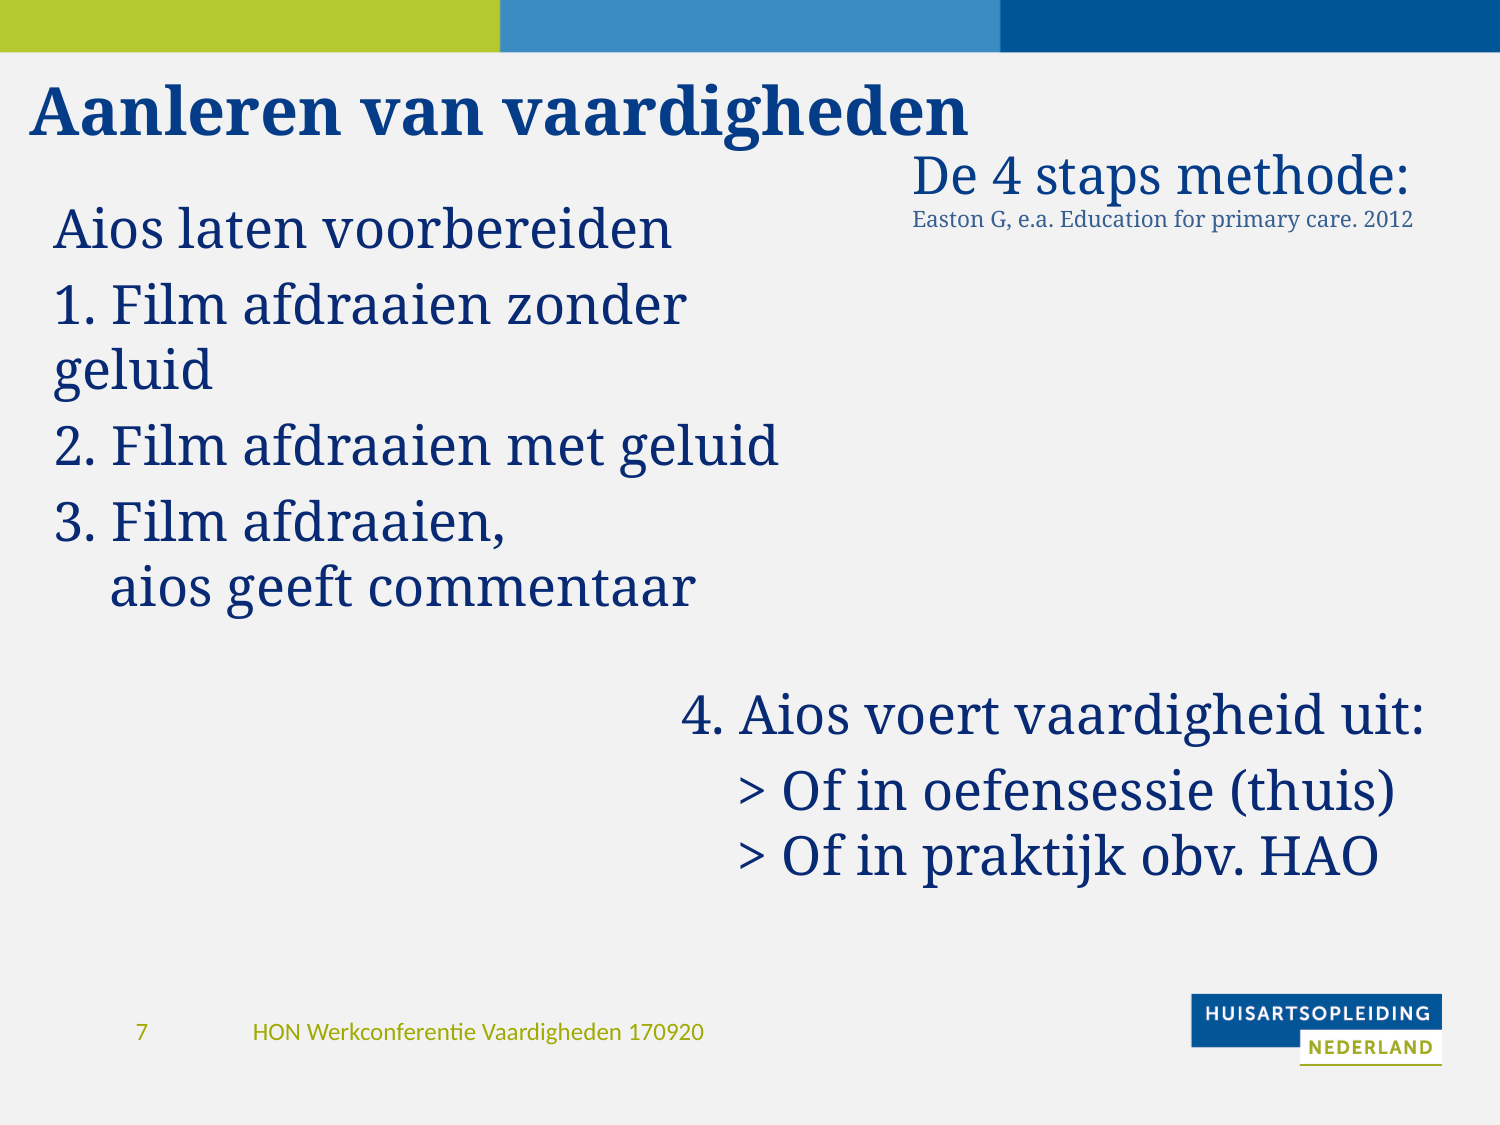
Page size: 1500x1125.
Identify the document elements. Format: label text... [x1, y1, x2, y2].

list 4. Aios voert vaardigheid uit: > Of in oefensessie (thuis) > Of in praktijk obv. HAO [666, 673, 1459, 941]
footer HON Werkconferentie Vaardigheden 170920 [237, 1004, 988, 1057]
slide_number 7 [120, 1004, 210, 1057]
title Aanleren van vaardigheden [14, 14, 1319, 203]
picture [0, 0, 1500, 1125]
